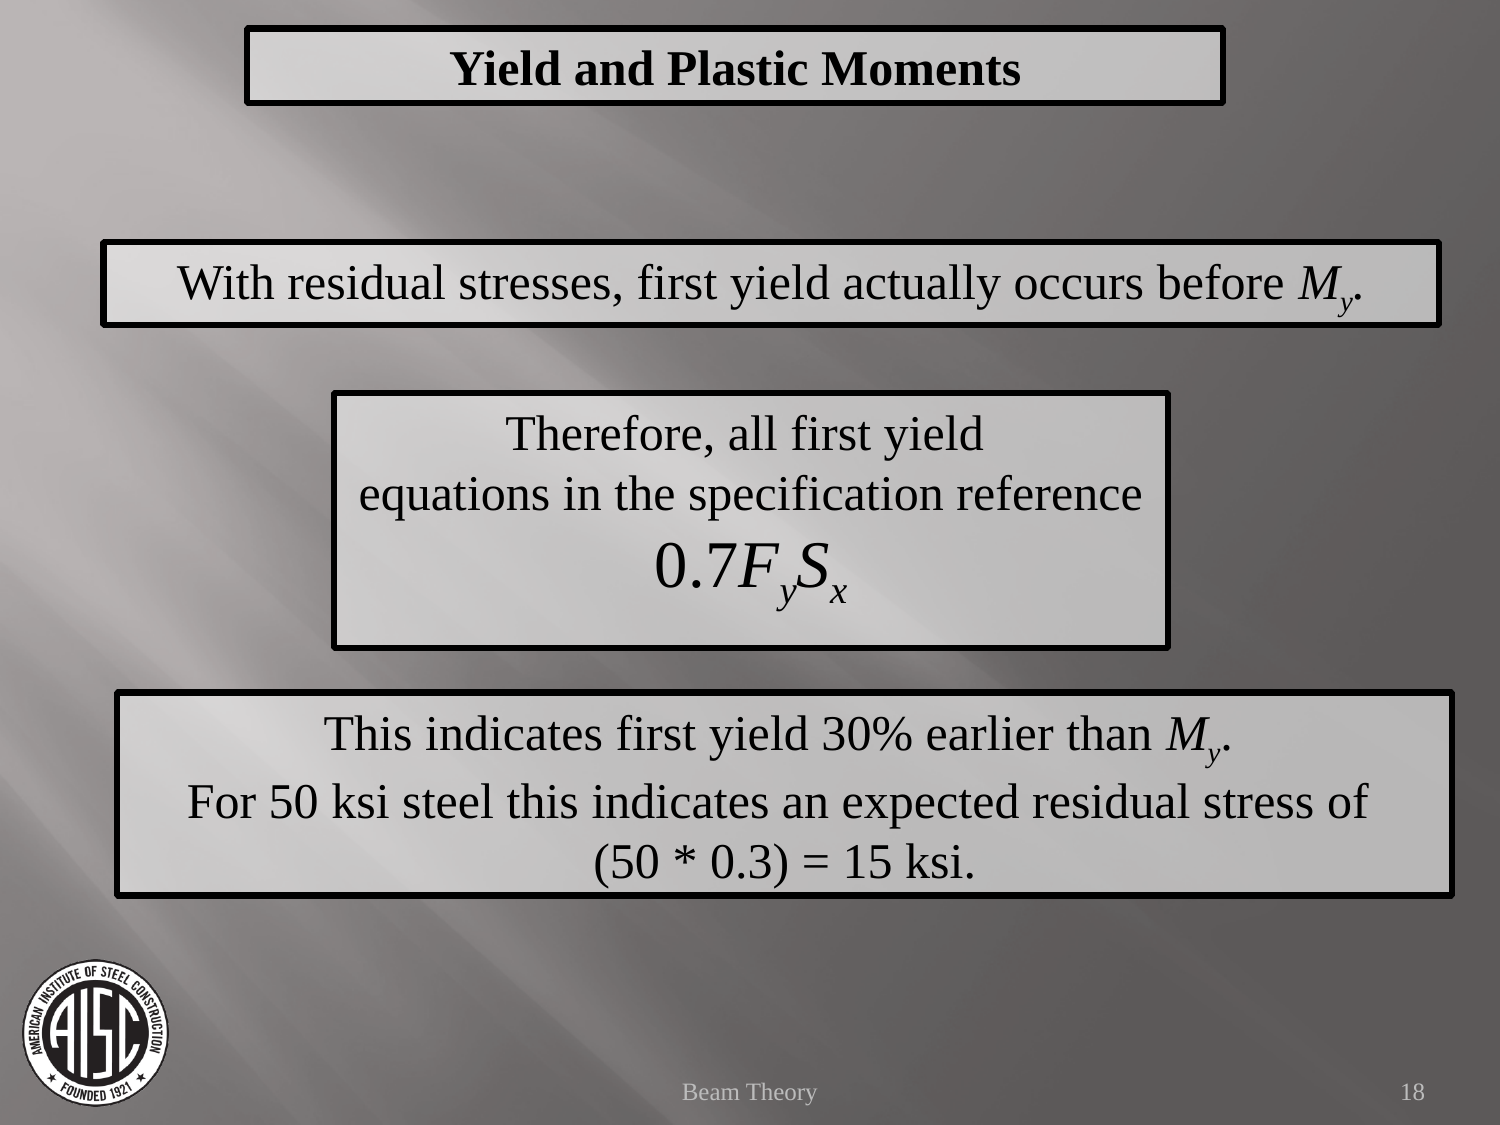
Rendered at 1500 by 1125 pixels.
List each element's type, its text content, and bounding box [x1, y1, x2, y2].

footer Beam Theory [512, 1052, 988, 1113]
text_box With residual stresses, first yield actually occurs before My. [103, 241, 1439, 325]
slide_number 18 [1299, 1052, 1425, 1113]
text_box This indicates first yield 30% earlier than My. For 50 ksi steel this indicates an expected residual stress of (50 * 0.3) = 15 ksi. [116, 692, 1453, 896]
text_box Therefore, all first yield equations in the specification reference 0.7FySx [334, 393, 1169, 649]
text_box Yield and Plastic Moments [247, 28, 1224, 104]
picture [3, 959, 169, 1125]
